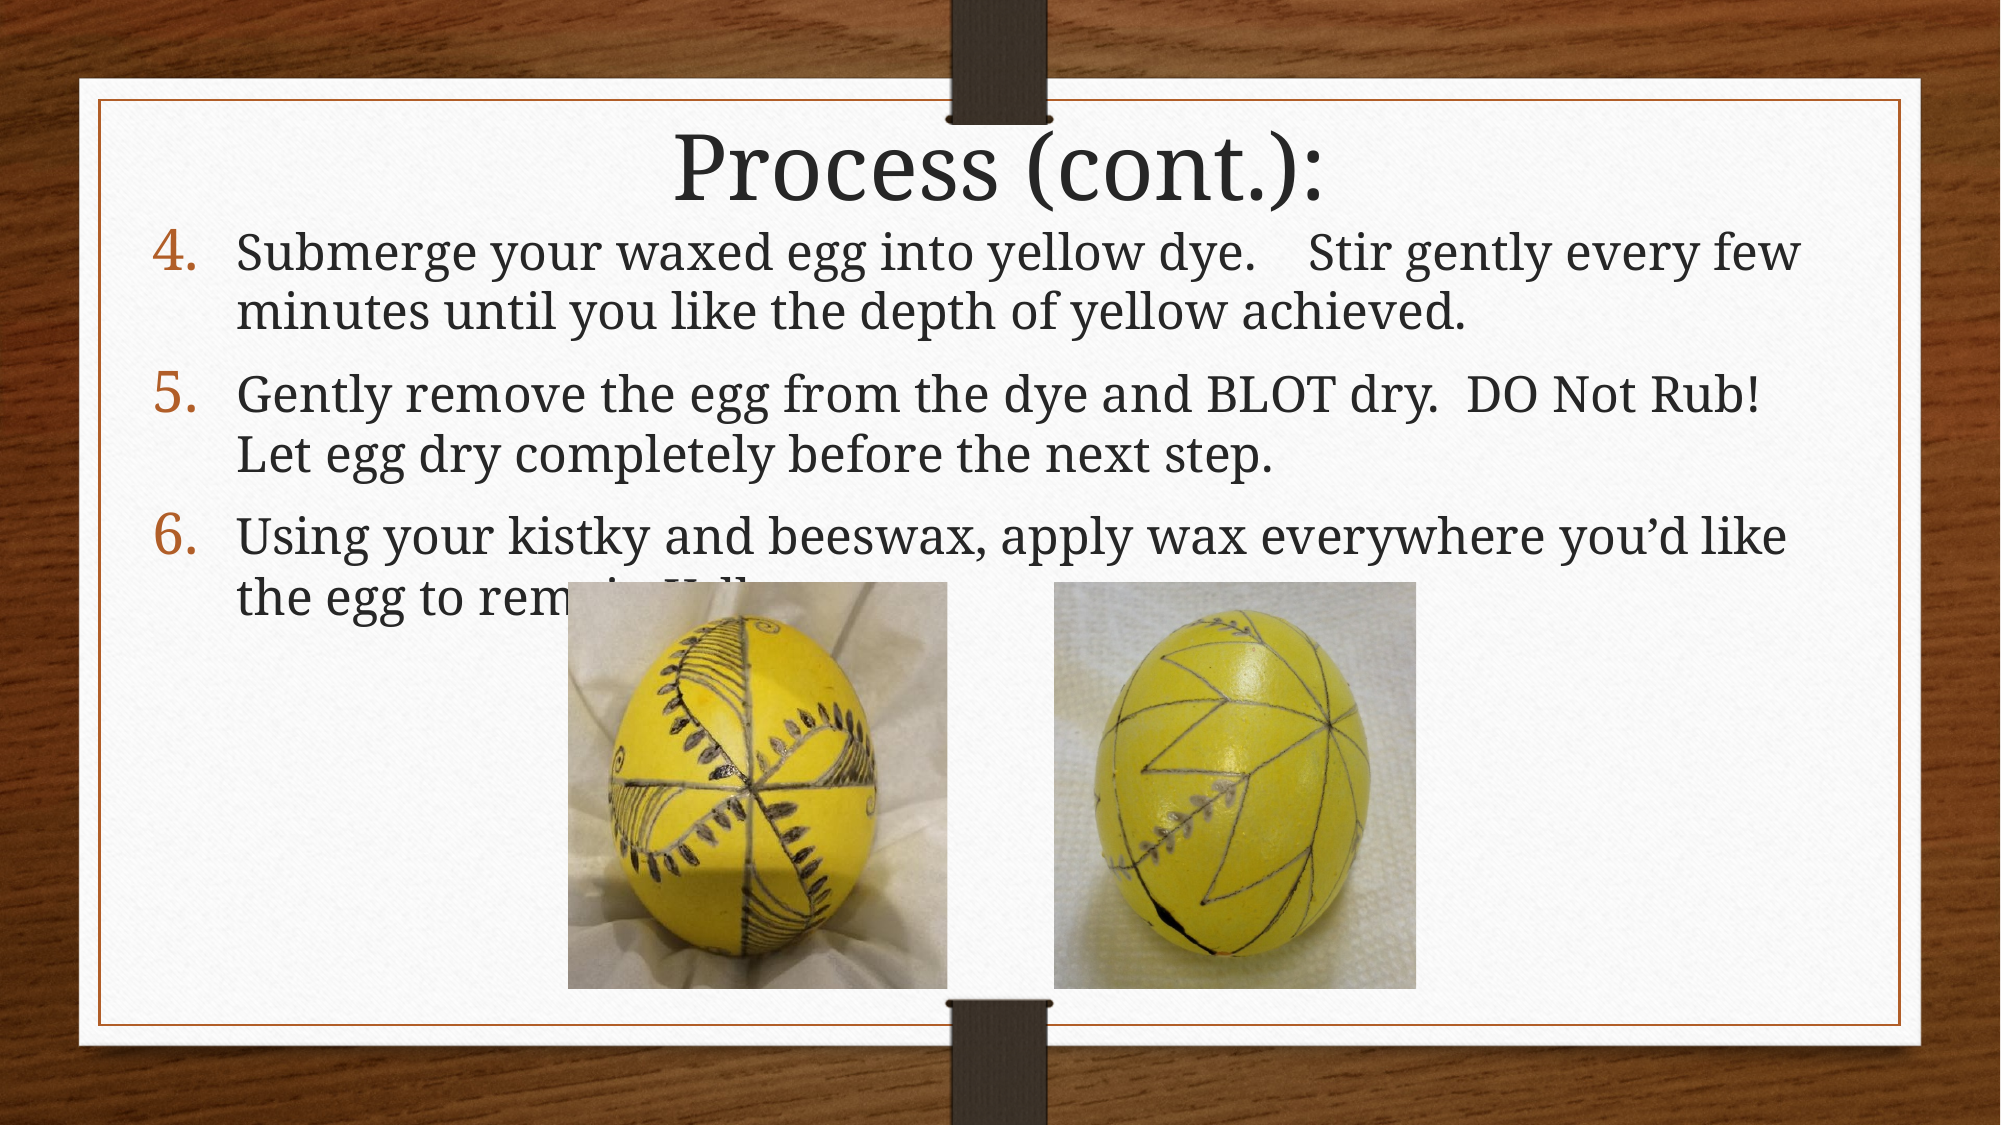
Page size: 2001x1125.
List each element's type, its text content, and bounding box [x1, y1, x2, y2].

picture [101, 0, 2001, 1125]
title Process (cont.): [137, 98, 1863, 212]
list Submerge your waxed egg into yellow dye. Stir gently every few minutes until you like the depth of yellow achieved. Gently remove the egg from the dye and BLOT dry. DO Not Rub! Let egg dry completely before the next step. Using your kistky and beeswax, apply wax everywhere you’d like the egg to remain Yellow. [137, 212, 1863, 668]
picture [0, 0, 948, 1125]
